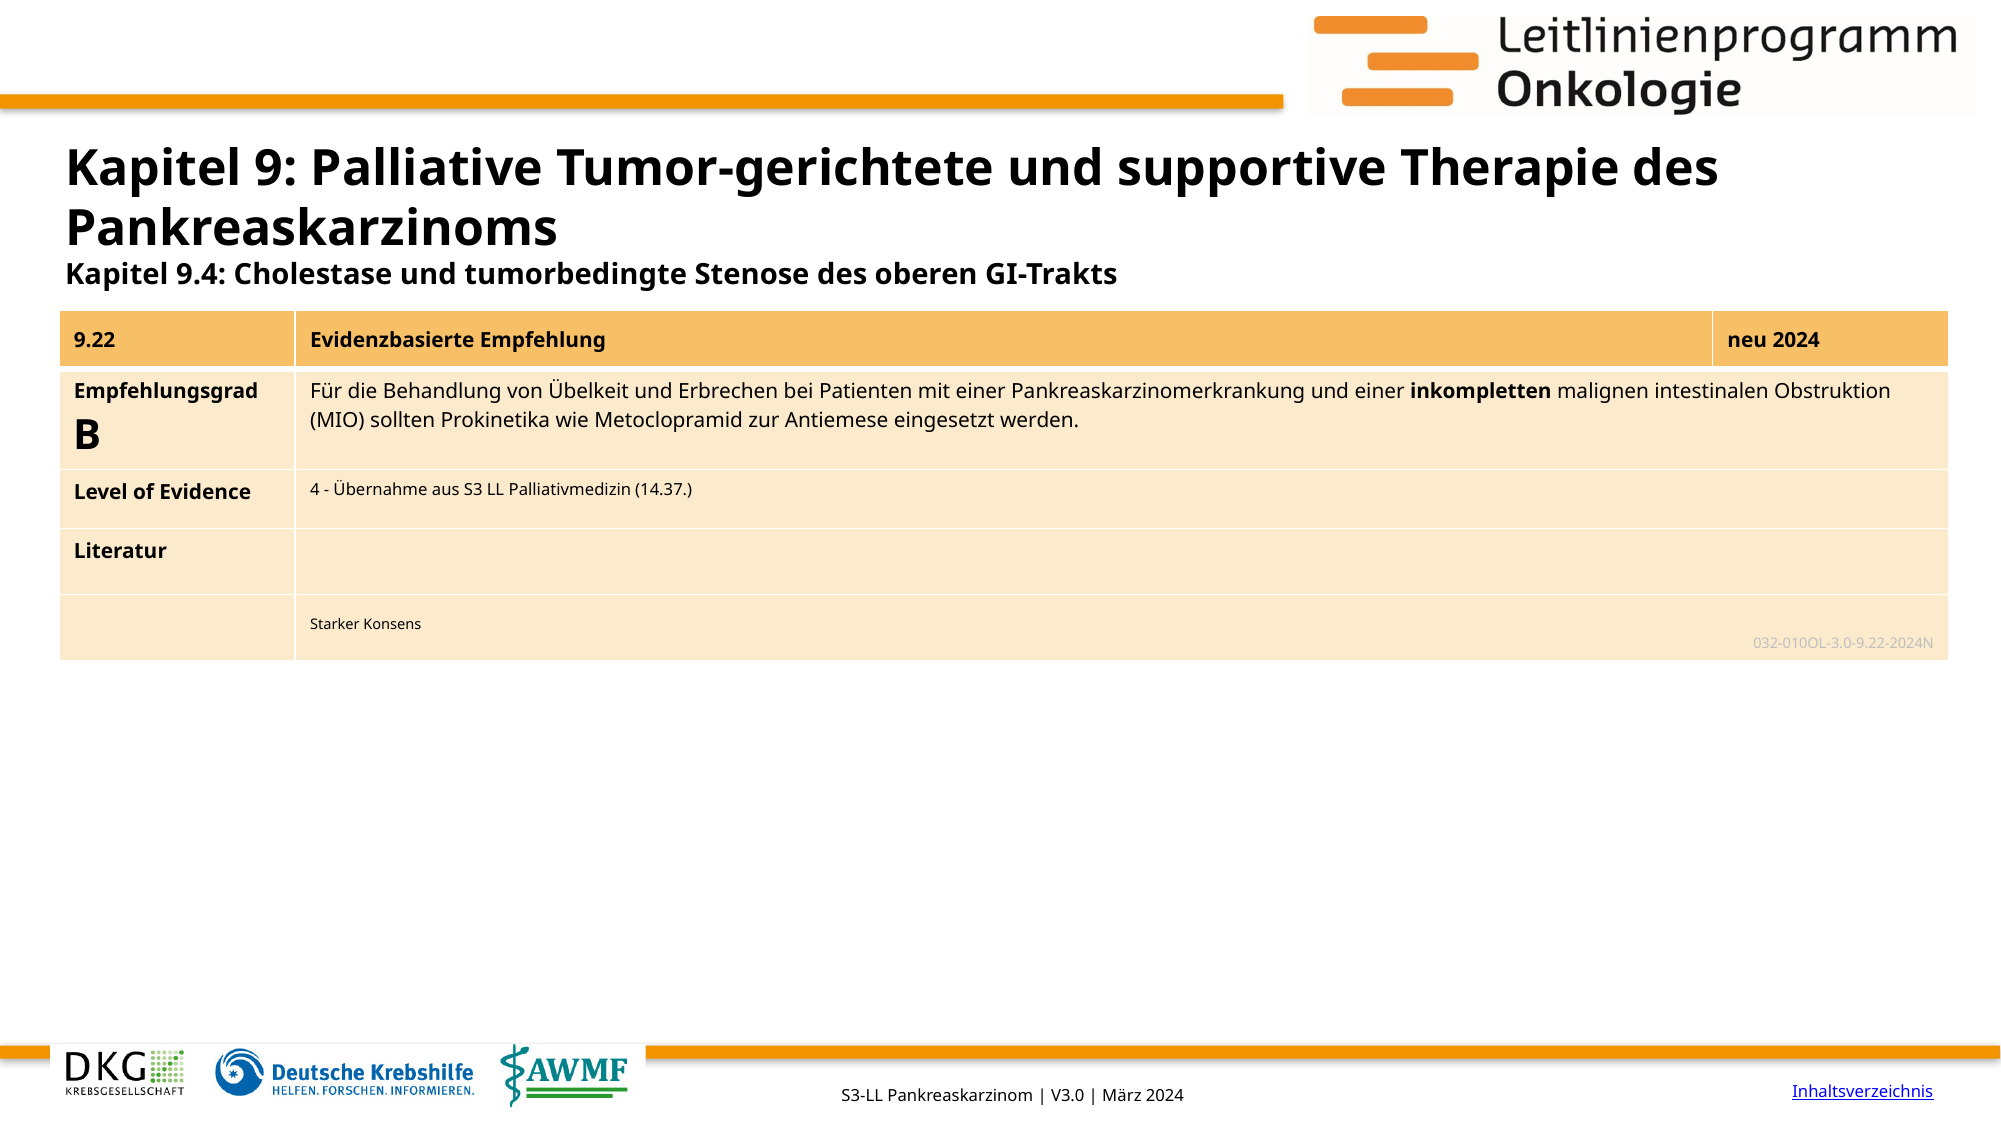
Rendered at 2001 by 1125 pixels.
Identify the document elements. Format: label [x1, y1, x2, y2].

table_cell [296, 529, 1948, 594]
table_cell [296, 595, 1948, 660]
title [50, 125, 1950, 300]
table_header [60, 311, 294, 366]
table_cell [60, 470, 294, 528]
picture [50, 1044, 646, 1108]
table_cell [296, 372, 1948, 469]
table_cell [60, 529, 294, 594]
table_header [1713, 311, 1948, 366]
table_cell [296, 470, 1948, 528]
text_box [826, 1065, 1654, 1125]
table_cell [60, 595, 294, 660]
table_header [296, 311, 1712, 366]
text_box [1777, 1073, 1949, 1112]
picture [1307, 16, 1977, 115]
table_cell [60, 372, 294, 469]
